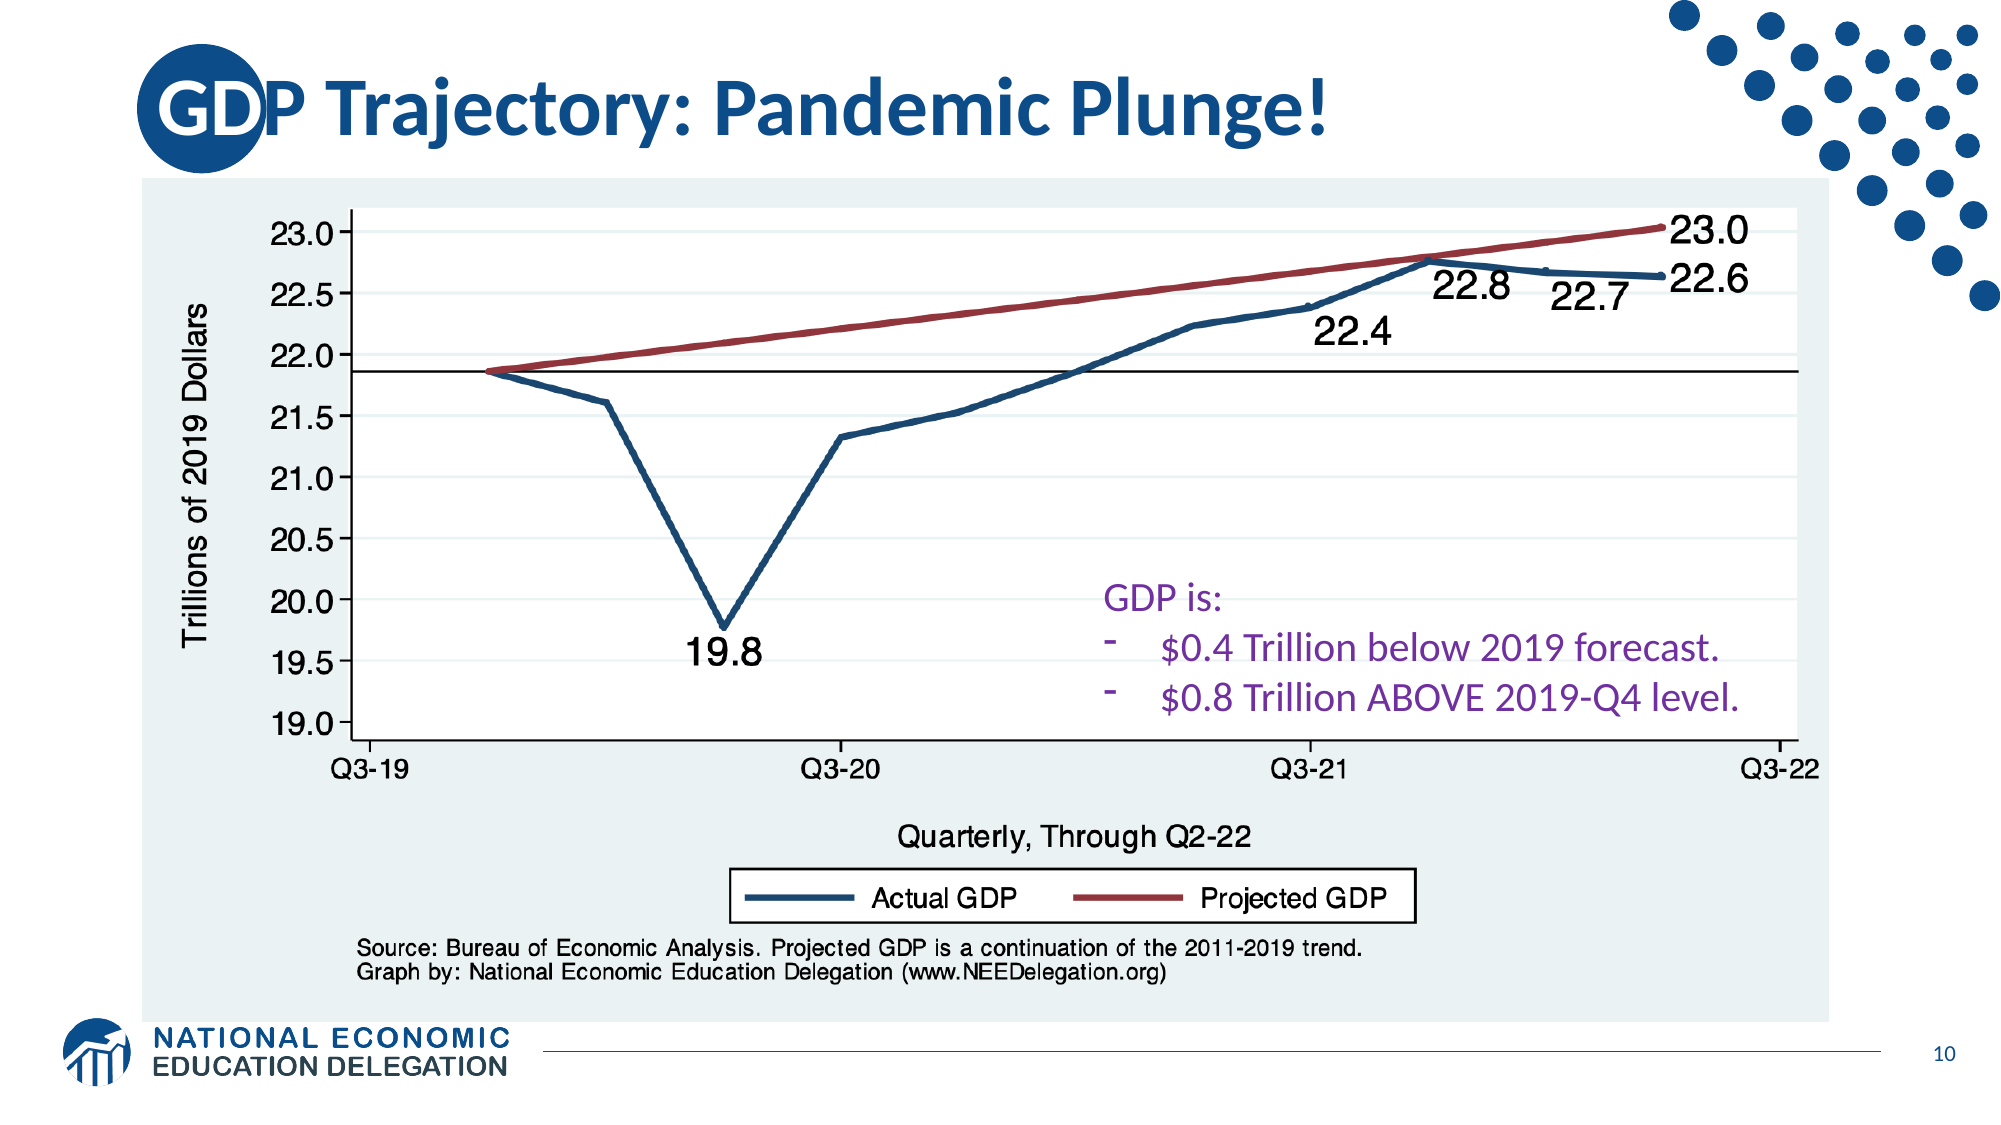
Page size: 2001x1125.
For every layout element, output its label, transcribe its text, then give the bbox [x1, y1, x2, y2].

slide_number 10 [1521, 1022, 1972, 1082]
title GDP Trajectory: Pandemic Plunge! [142, 0, 1868, 218]
picture [55, 1013, 520, 1091]
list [142, 178, 1830, 1022]
